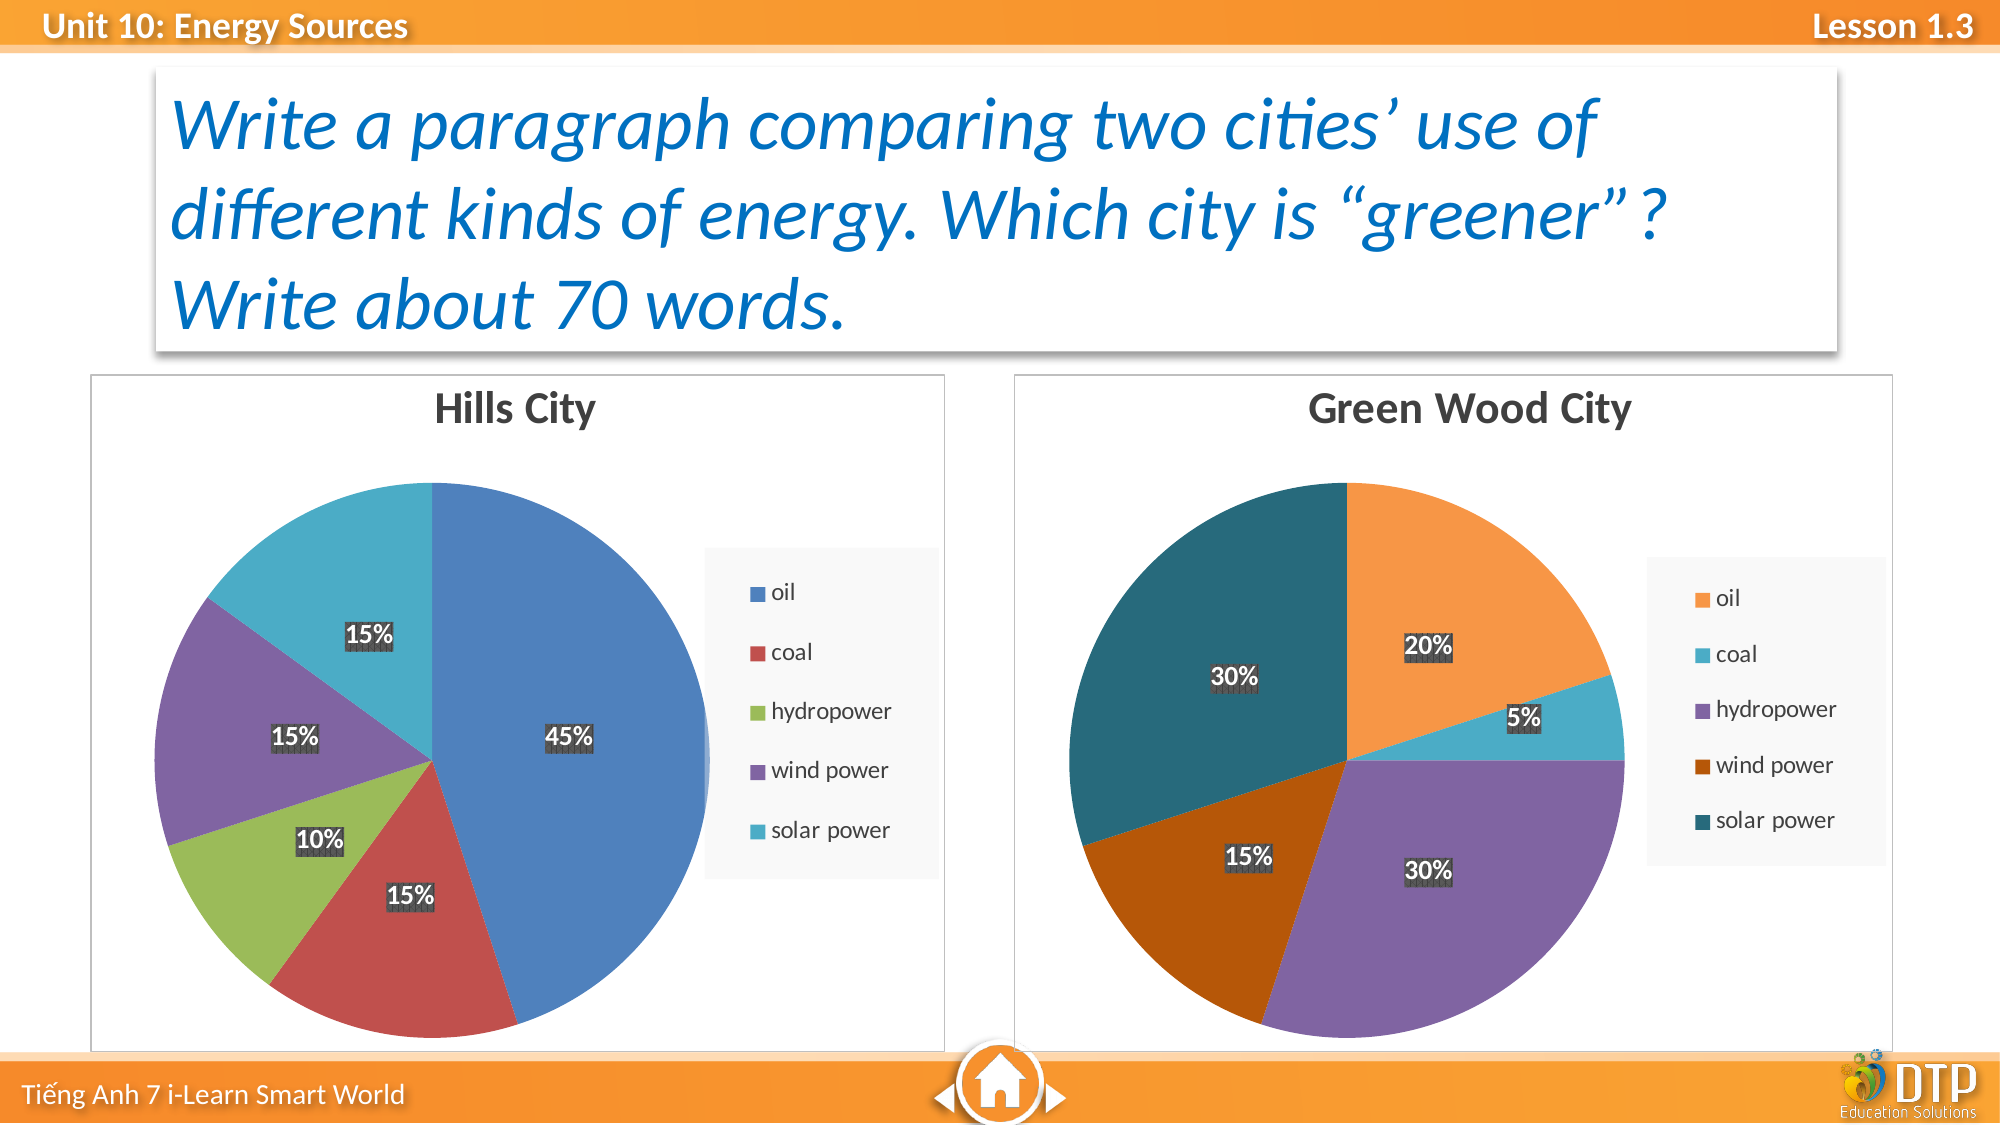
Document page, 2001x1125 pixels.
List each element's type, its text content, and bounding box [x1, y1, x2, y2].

picture [0, 0, 2000, 1125]
chart [89, 374, 946, 1053]
chart [1013, 374, 1894, 1053]
text_box Write a paragraph comparing two cities’ use of different kinds of energy. Which city is “greener”? Write about 70 words. [156, 66, 1837, 352]
